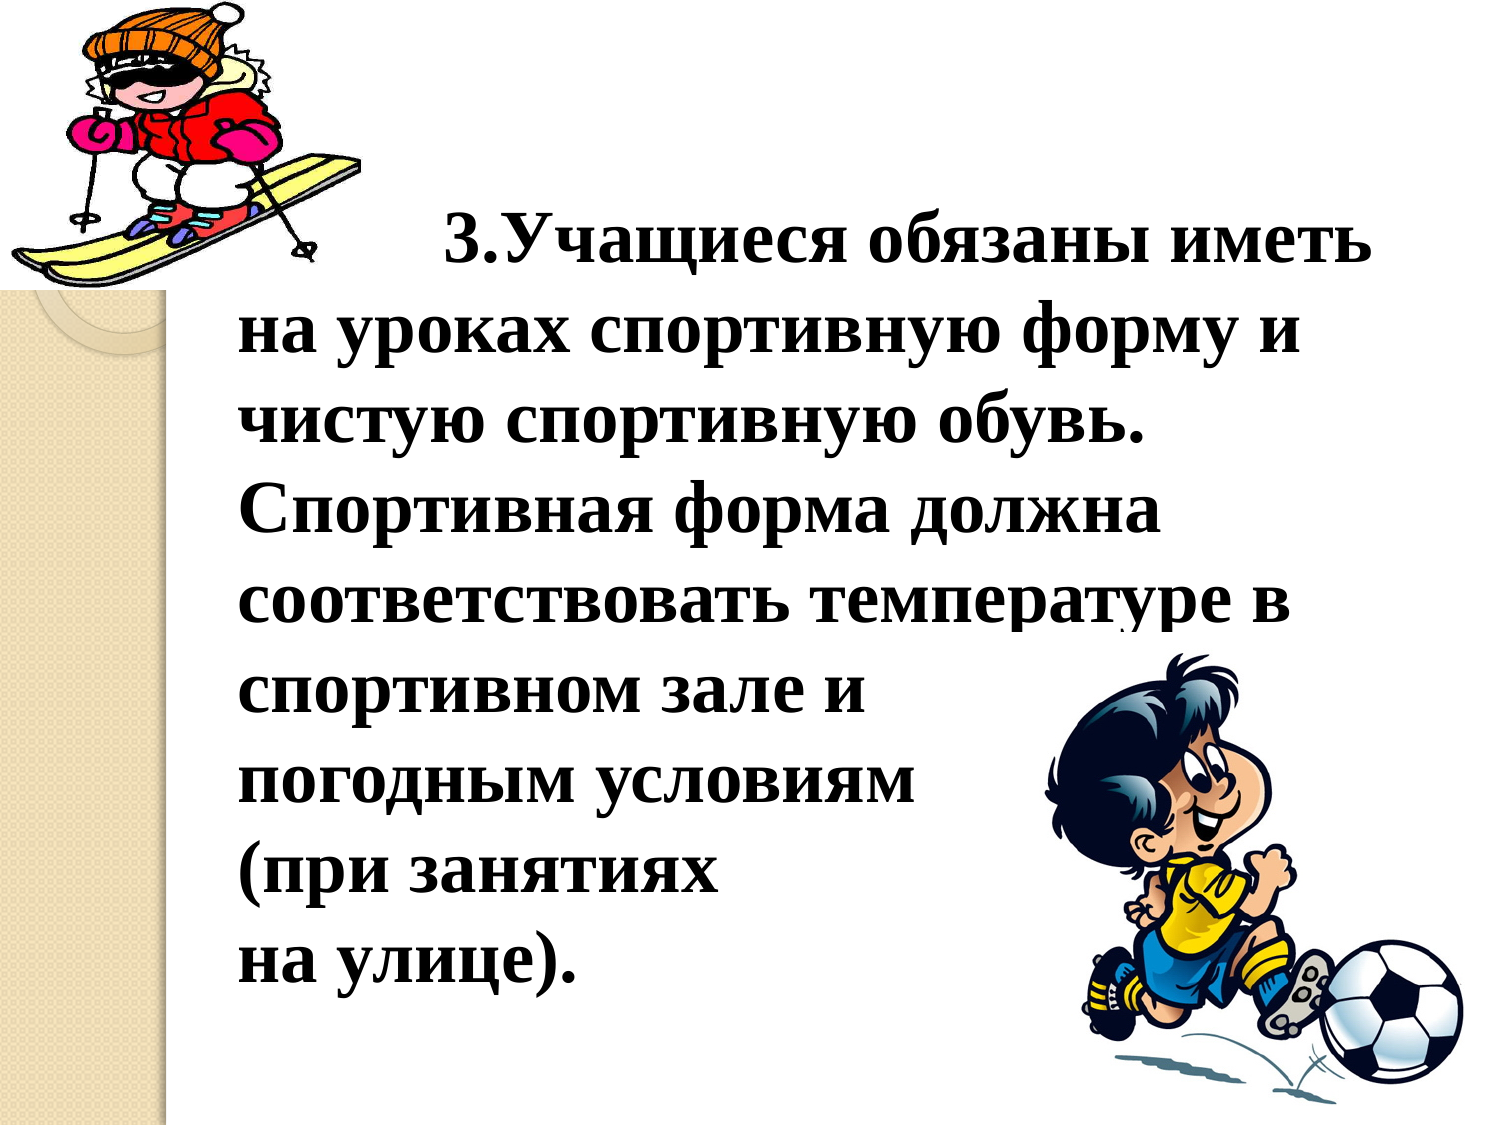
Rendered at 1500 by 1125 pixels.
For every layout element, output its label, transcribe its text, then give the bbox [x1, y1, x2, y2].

title 3.Учащиеся обязаны иметь на уроках спортивную форму и чистую спортивную обувь. Спортивная форма должна соответствовать температуре в спортивном зале и погодным условиям (при занятиях на улице). [222, 363, 1453, 551]
picture [0, 0, 387, 290]
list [1007, 632, 1500, 1125]
